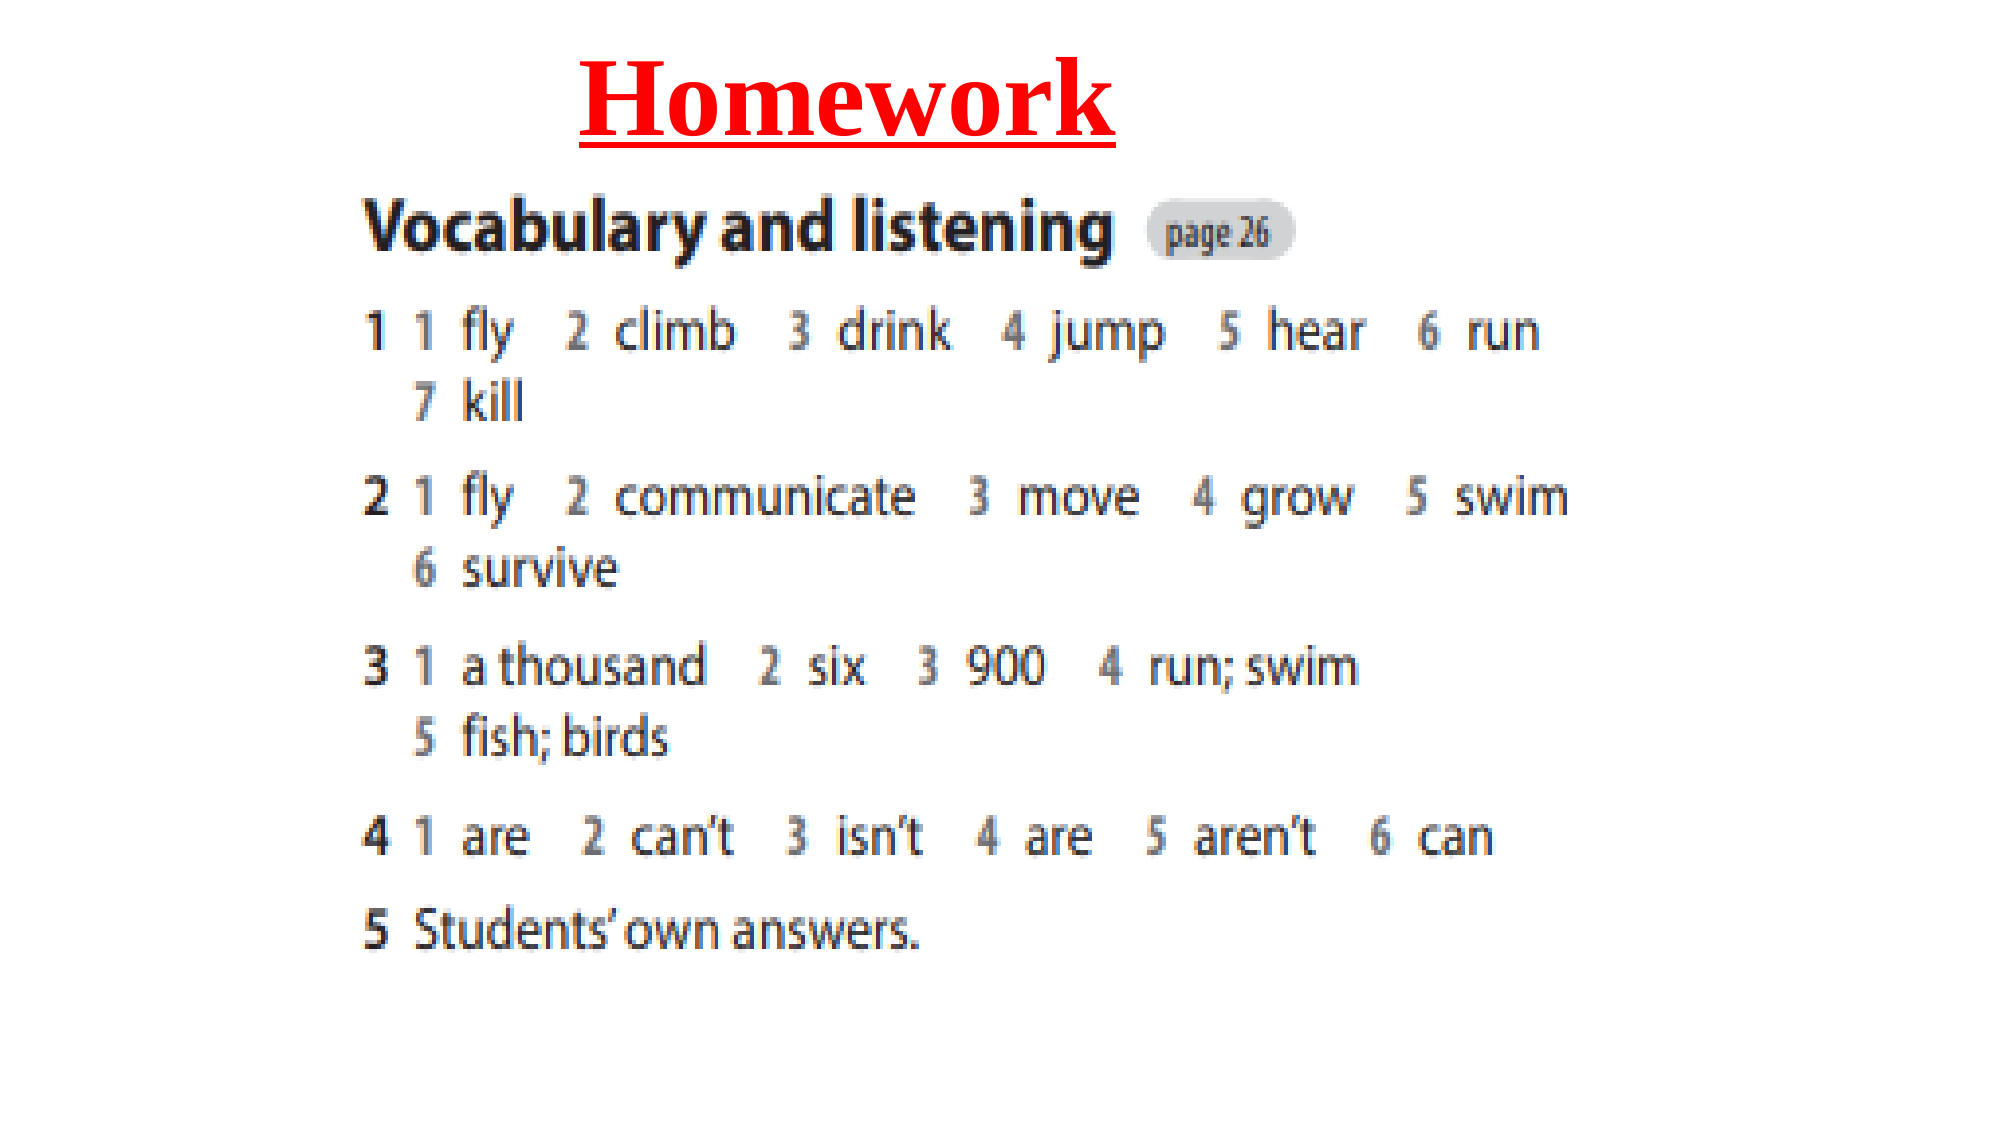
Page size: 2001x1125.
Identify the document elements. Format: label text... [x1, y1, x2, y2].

text_box Homework [563, 15, 1131, 166]
picture [279, 167, 1591, 976]
